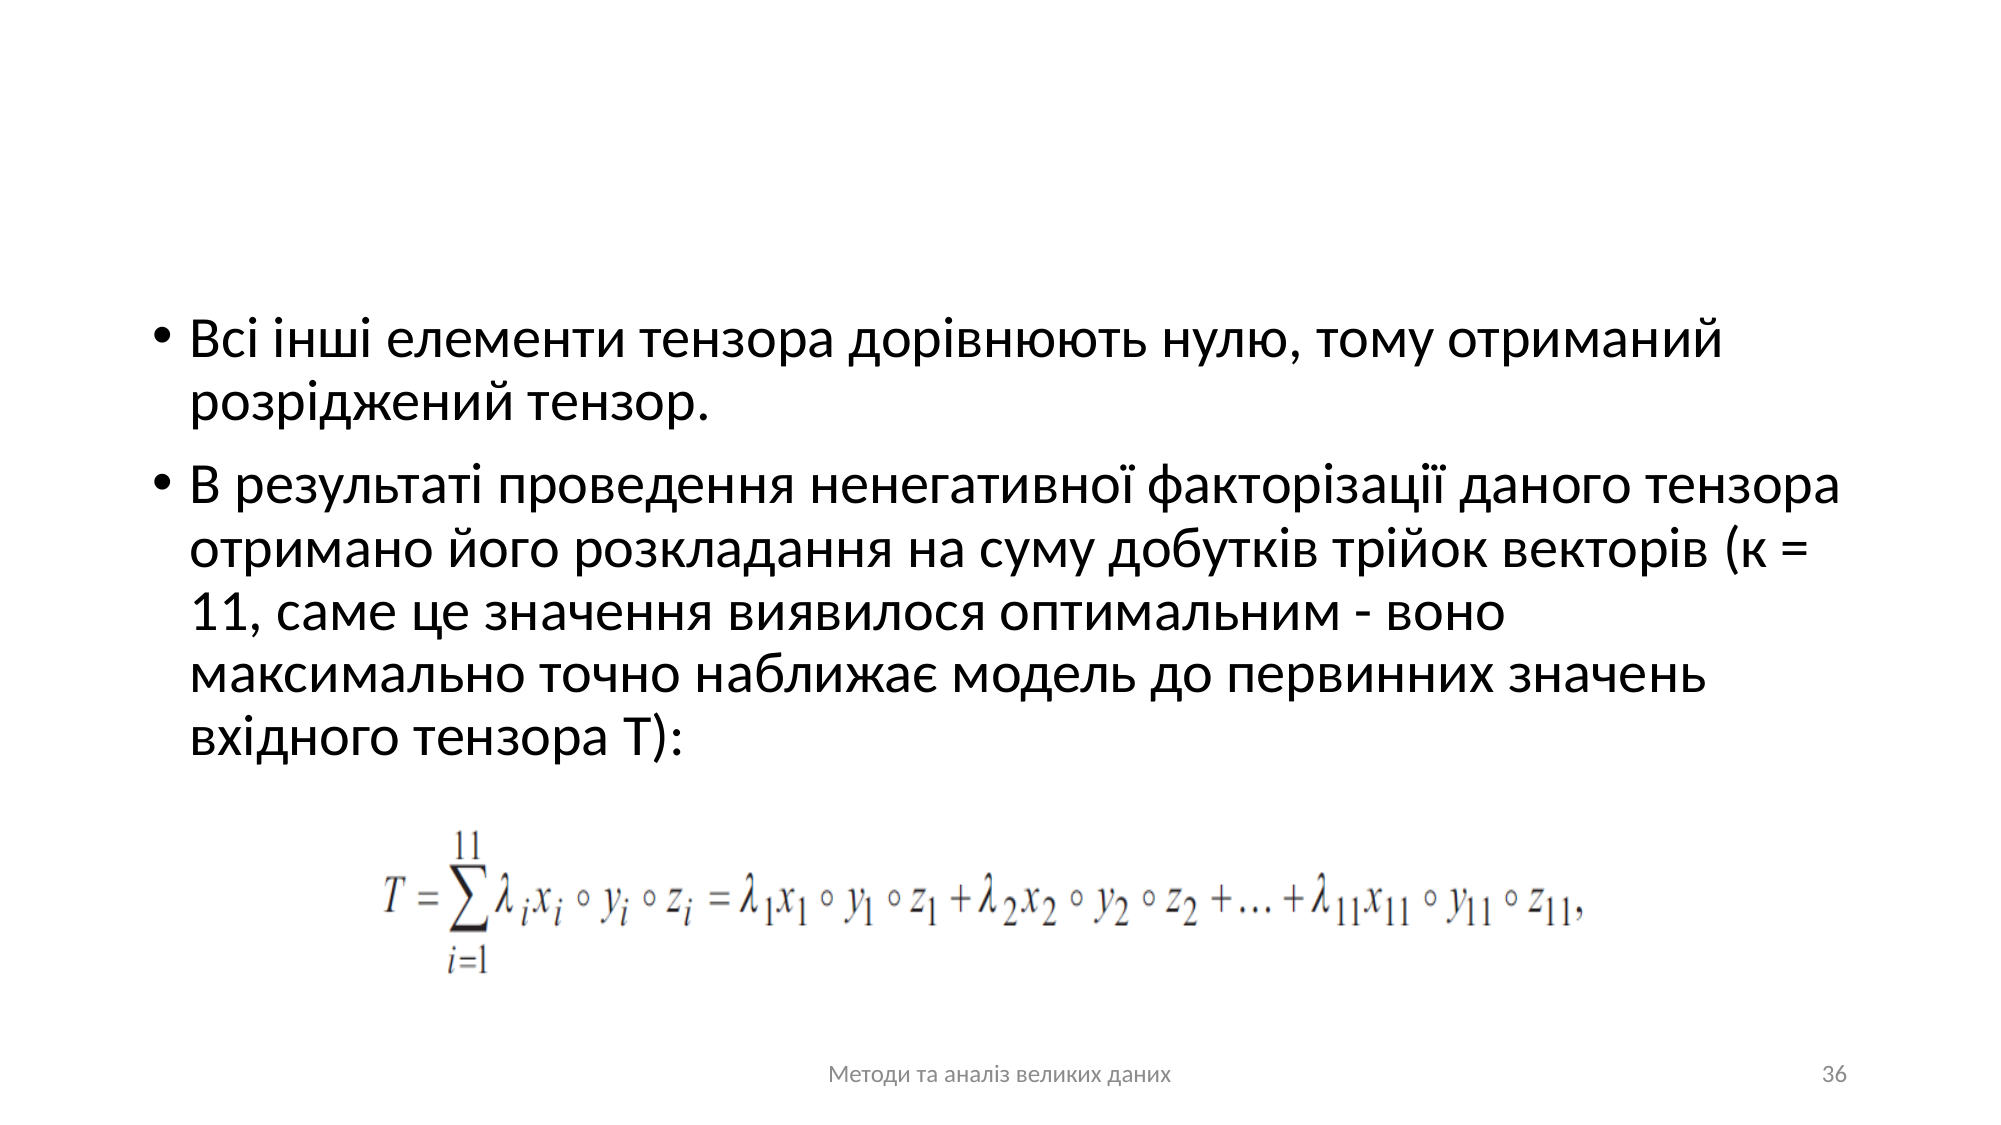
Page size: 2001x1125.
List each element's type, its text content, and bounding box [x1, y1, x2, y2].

slide_number 36 [1412, 1042, 1863, 1103]
list Всі інші елементи тензора дорівнюють нулю, тому отриманий розріджений тензор. В результаті проведення ненегативної факторізації даного тензора отримано його розкладання на суму добутків трійок векторів (к = 11, саме це значення виявилося оптимальним - воно максимально точно наближає модель до первинних значень вхідного тензора Т): [137, 299, 1863, 1014]
picture [364, 817, 1591, 985]
footer Методи та аналіз великих даних [662, 1042, 1338, 1103]
